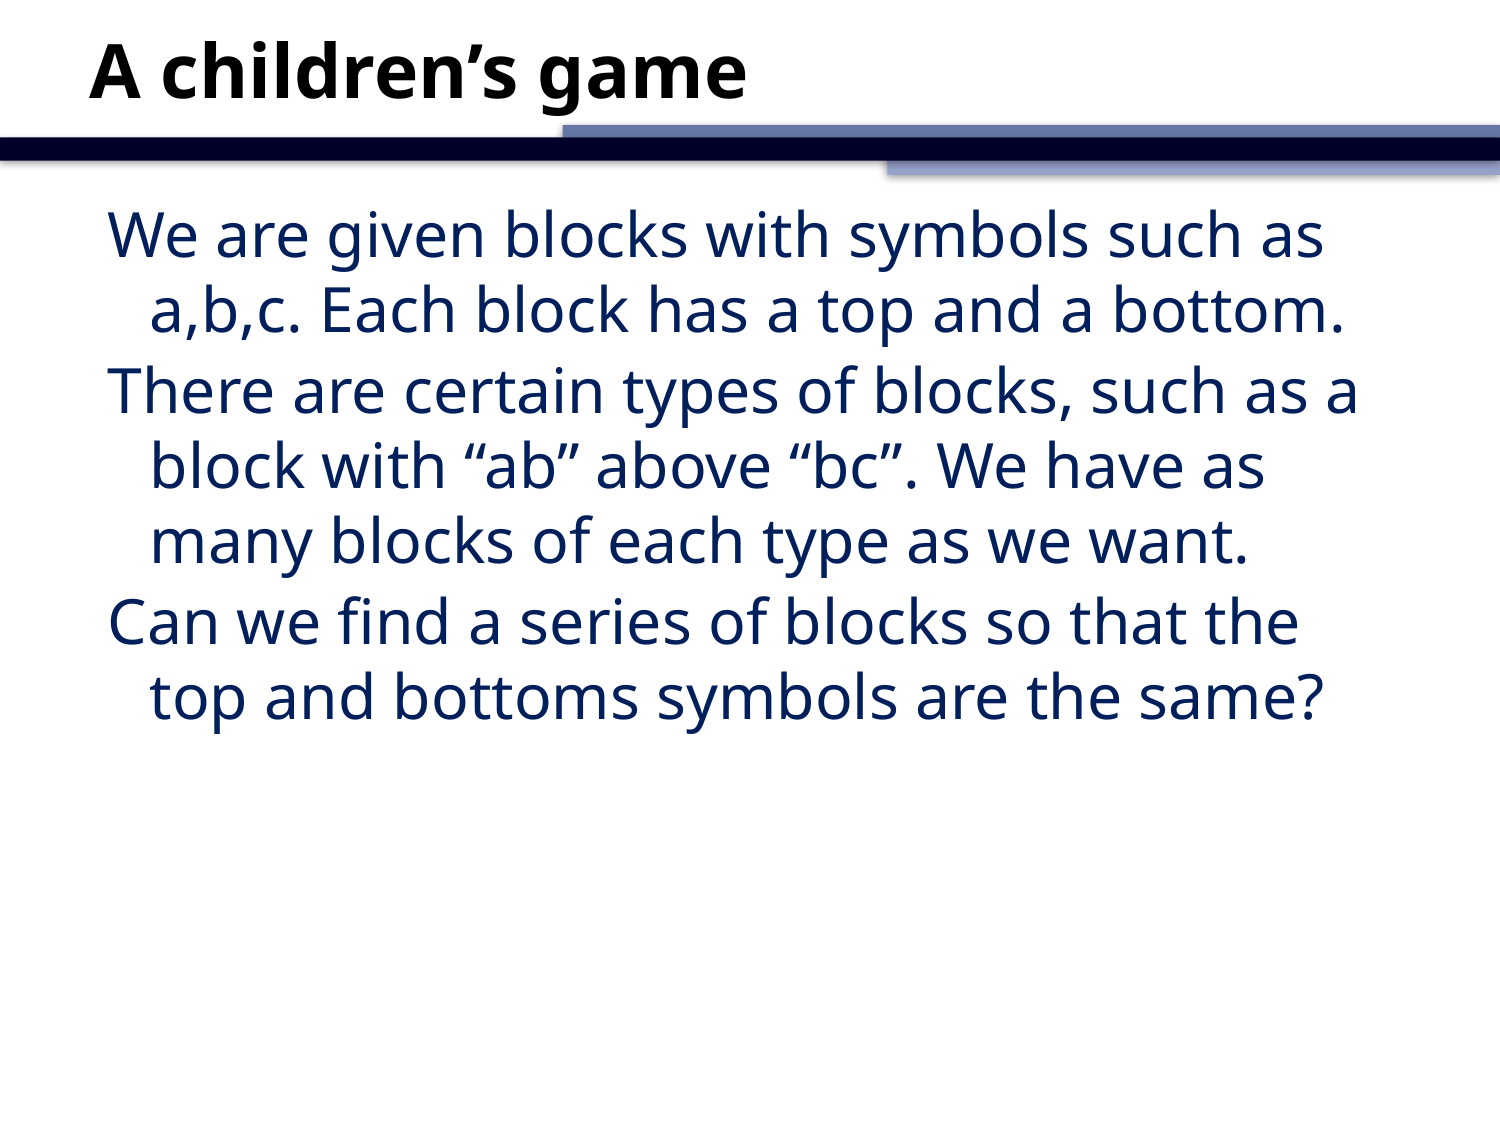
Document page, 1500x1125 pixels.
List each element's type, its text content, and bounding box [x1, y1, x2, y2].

list We are given blocks with symbols such as a,b,c. Each block has a top and a bottom. There are certain types of blocks, such as a block with “ab” above “bc”. We have as many blocks of each type as we want. Can we find a series of blocks so that the top and bottoms symbols are the same? [75, 187, 1425, 1050]
title A children’s game [75, 0, 1438, 138]
